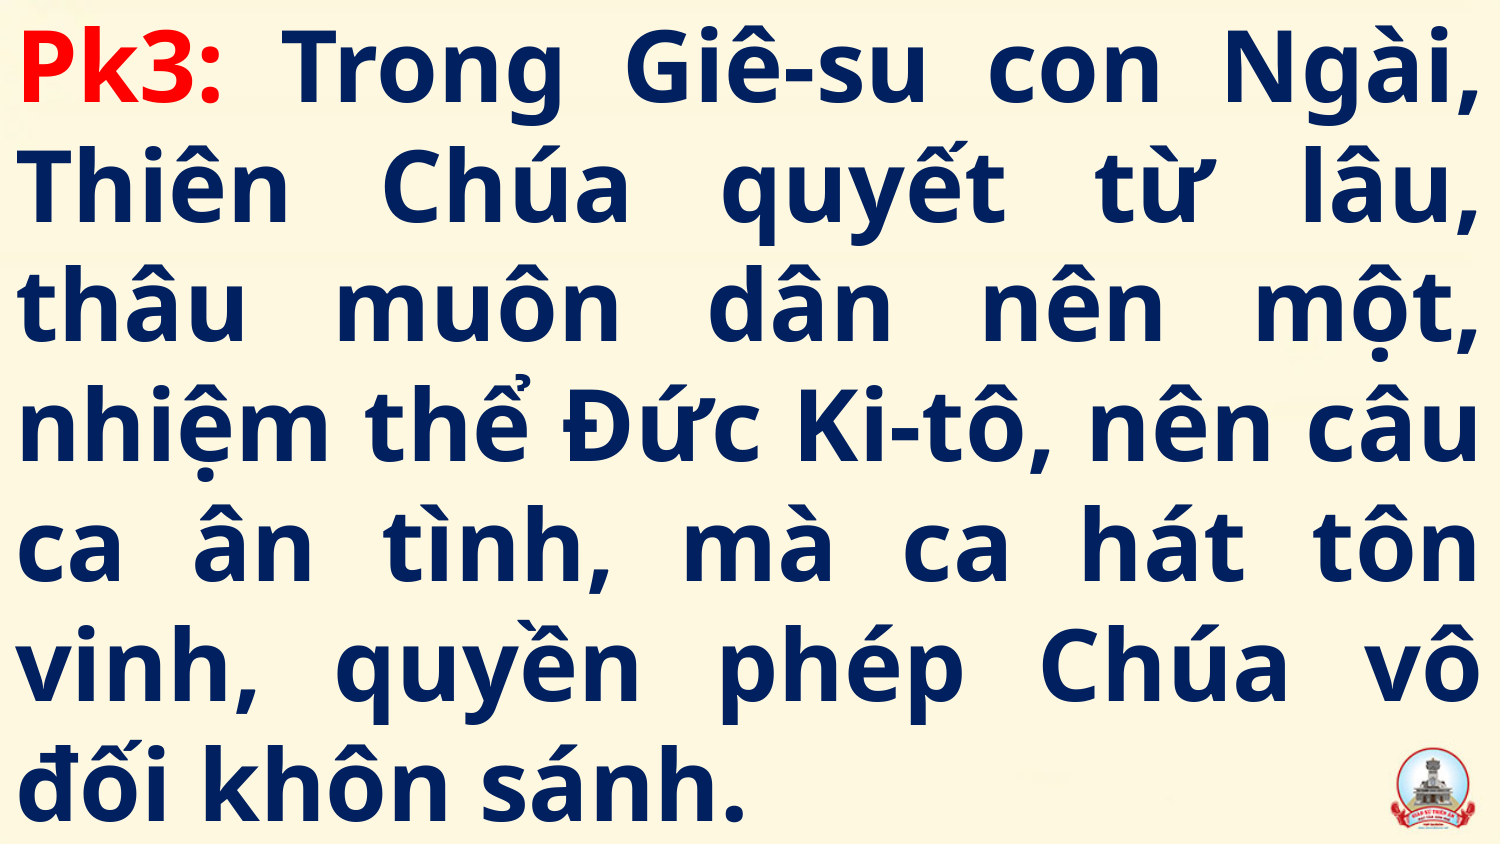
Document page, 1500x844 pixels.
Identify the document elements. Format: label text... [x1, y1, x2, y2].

title Pk3: Trong Giê-su con Ngài, Thiên Chúa quyết từ lâu, thâu muôn dân nên một, nhiệm thể Đức Ki-tô, nên câu ca ân tình, mà ca hát tôn vinh, quyền phép Chúa vô đối khôn sánh. [0, 0, 1500, 844]
